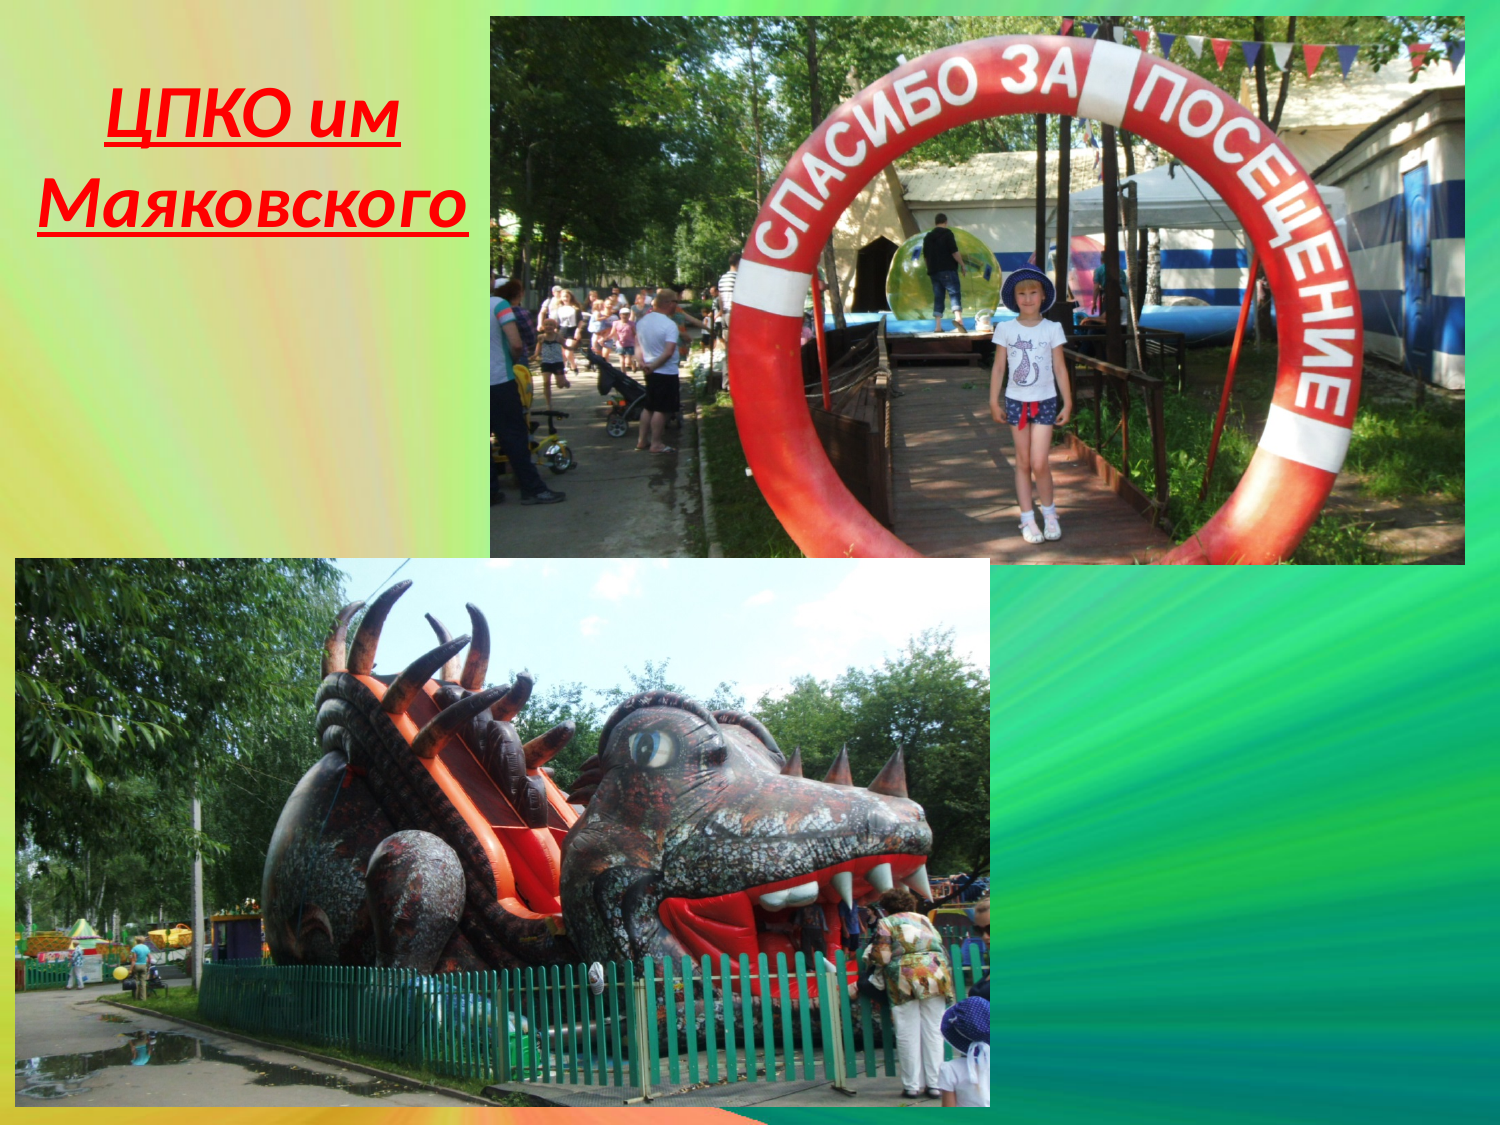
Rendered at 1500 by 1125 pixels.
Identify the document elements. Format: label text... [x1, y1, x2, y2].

picture [0, 0, 1500, 1125]
title ЦПКО [112, 0, 1388, 54]
subtitle ЦПКО им Маяковского [15, 54, 484, 386]
